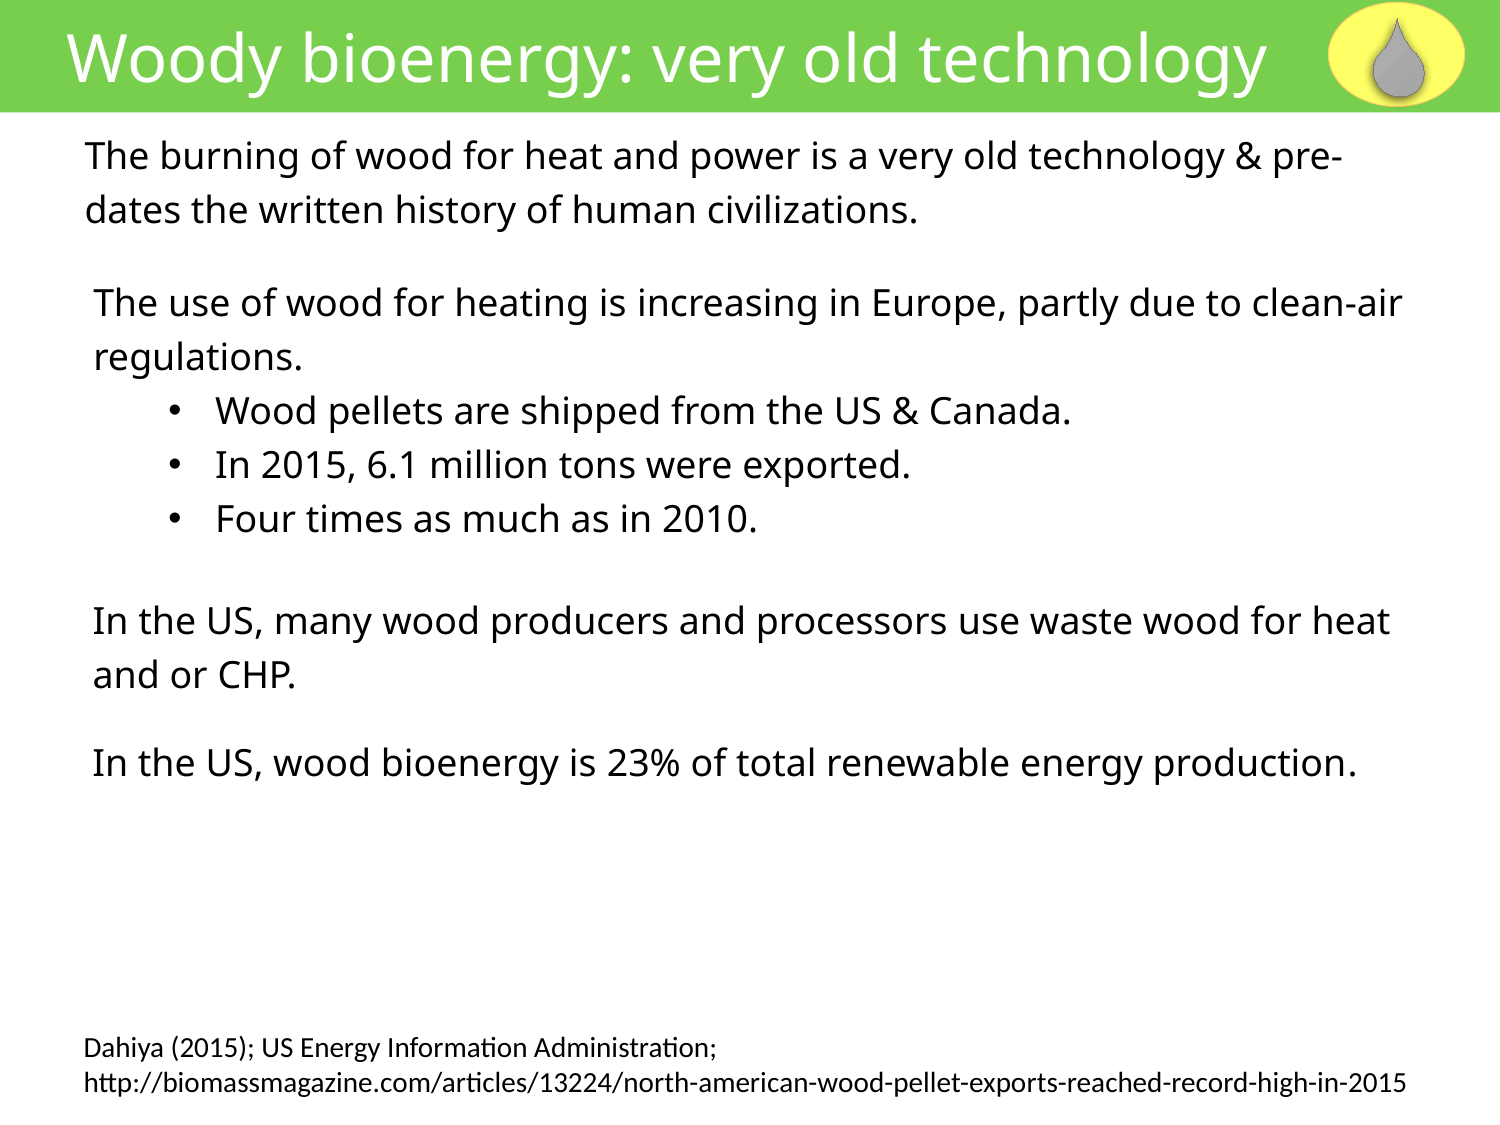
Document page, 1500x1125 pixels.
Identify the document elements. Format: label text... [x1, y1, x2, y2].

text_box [1328, 2, 1465, 107]
text_box The use of wood for heating is increasing in Europe, partly due to clean-air regulations. Wood pellets are shipped from the US & Canada. In 2015, 6.1 million tons were exported. Four times as much as in 2010. [78, 262, 1449, 548]
text_box Woody bioenergy: very old technology [51, 8, 1285, 103]
text_box In the US, wood bioenergy is 23% of total renewable energy production. [77, 722, 1448, 792]
text_box [0, 0, 1500, 113]
text_box In the US, many wood producers and processors use waste wood for heat and or CHP. [78, 580, 1448, 703]
text_box The burning of wood for heat and power is a very old technology & pre-dates the written history of human civilizations. [69, 115, 1440, 238]
text_box Dahiya (2015); US Energy Information Administration; http://biomassmagazine.com/articles/13224/north-american-wood-pellet-exports-reached-record-high-in-2015 [68, 1021, 1430, 1106]
